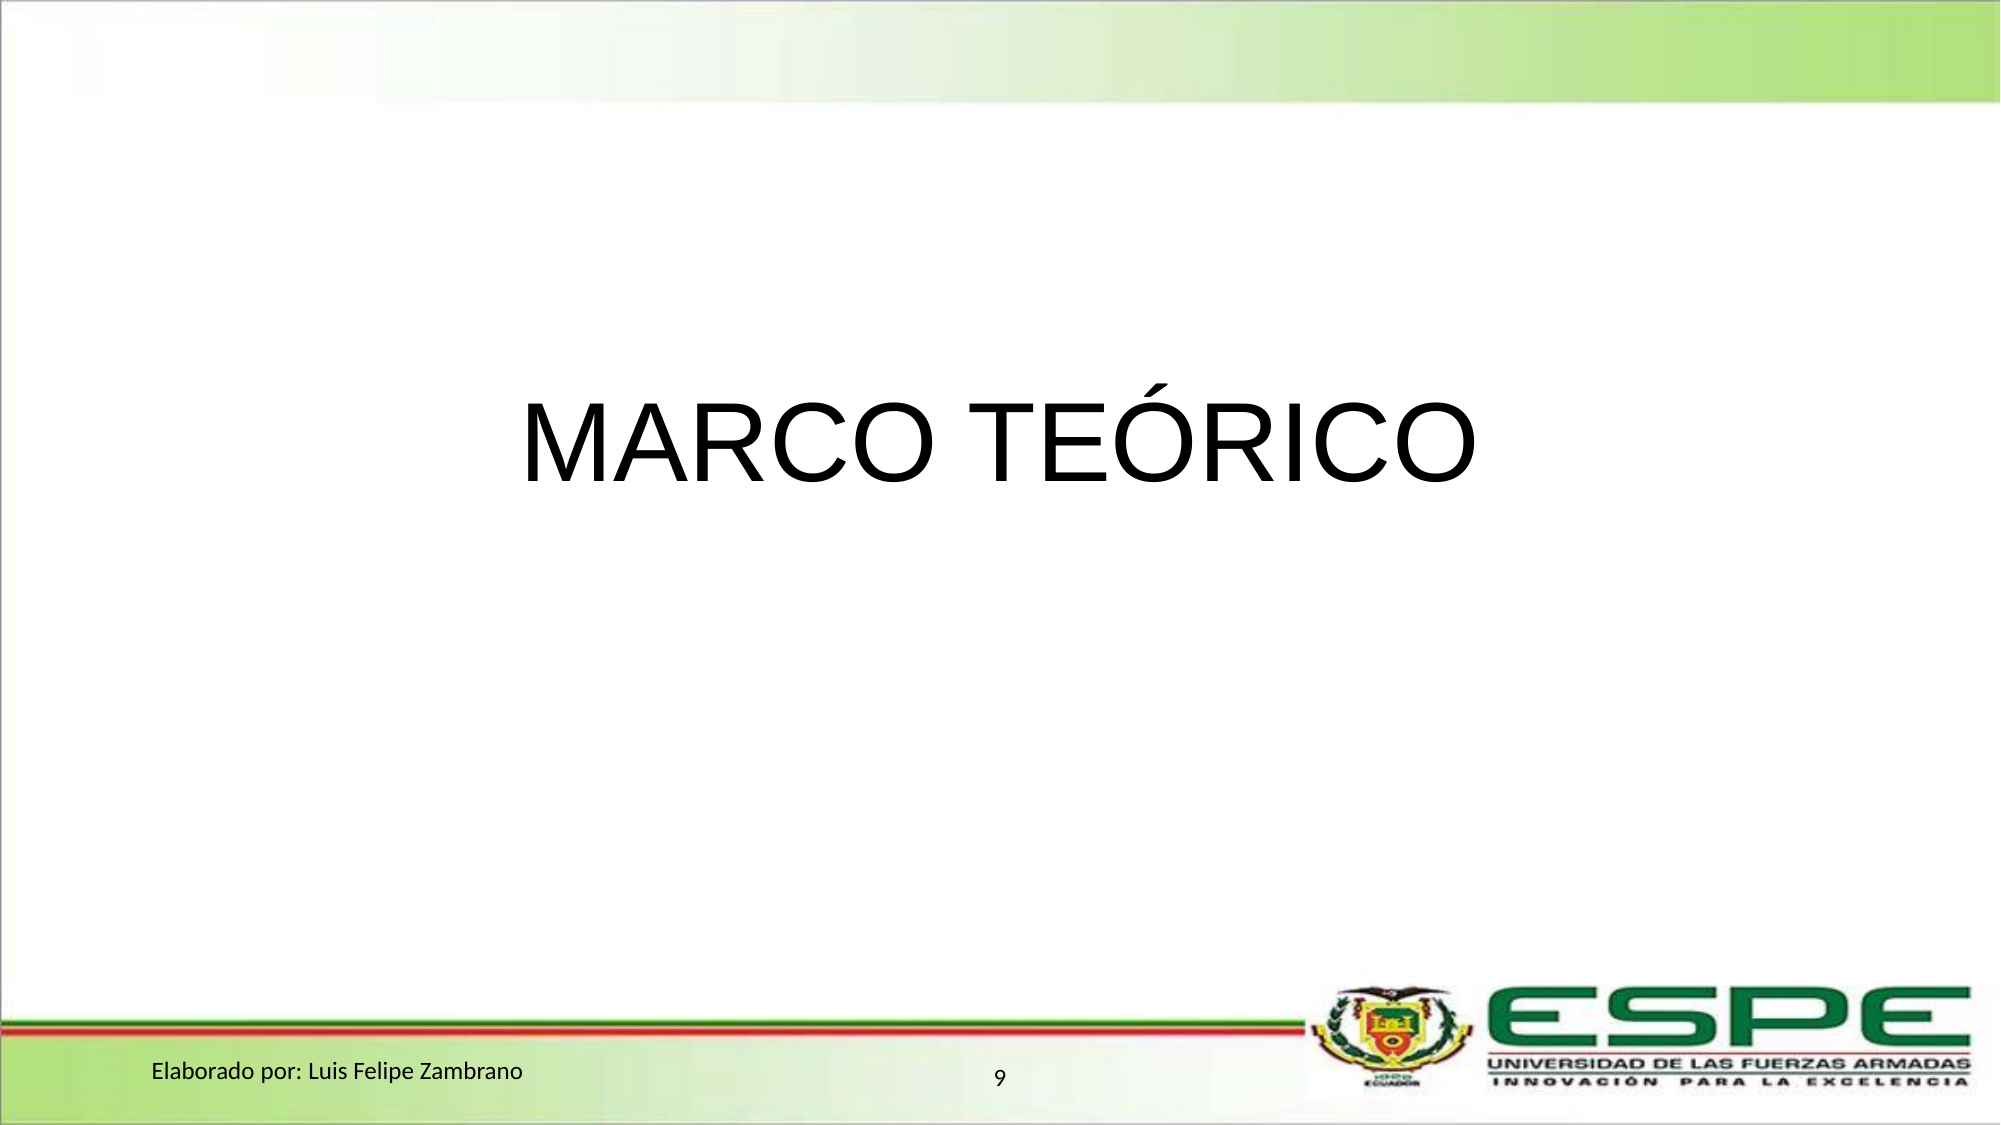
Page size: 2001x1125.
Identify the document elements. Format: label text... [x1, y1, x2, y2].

slide_number 9 [774, 1046, 1225, 1107]
title MARCO TEÓRICO [137, 336, 1863, 555]
footer Elaborado por: Luis Felipe Zambrano [0, 1039, 675, 1100]
picture [0, 0, 2001, 1125]
